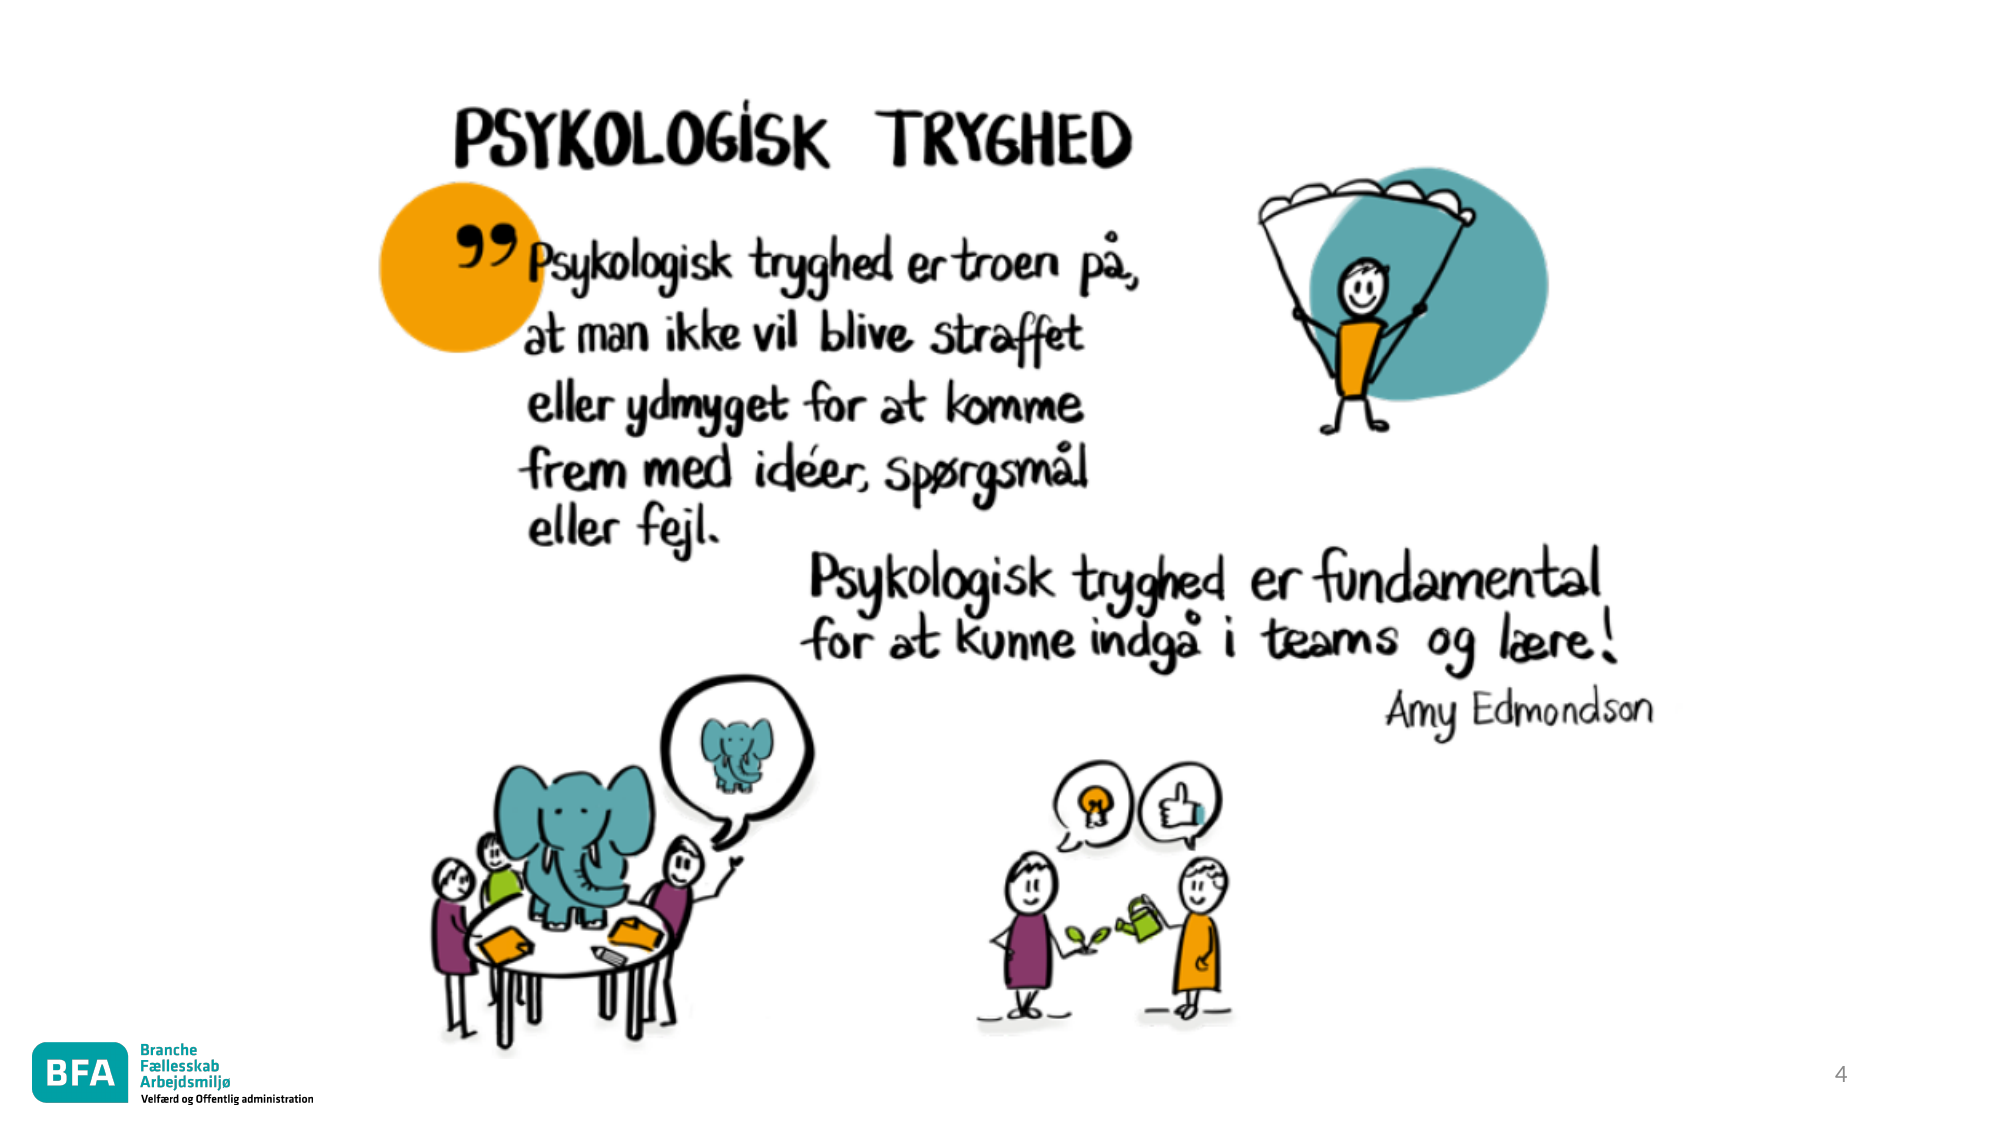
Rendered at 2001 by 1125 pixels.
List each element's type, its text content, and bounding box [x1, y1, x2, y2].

slide_number 4 [1412, 1042, 1863, 1103]
picture [32, 65, 1714, 1105]
